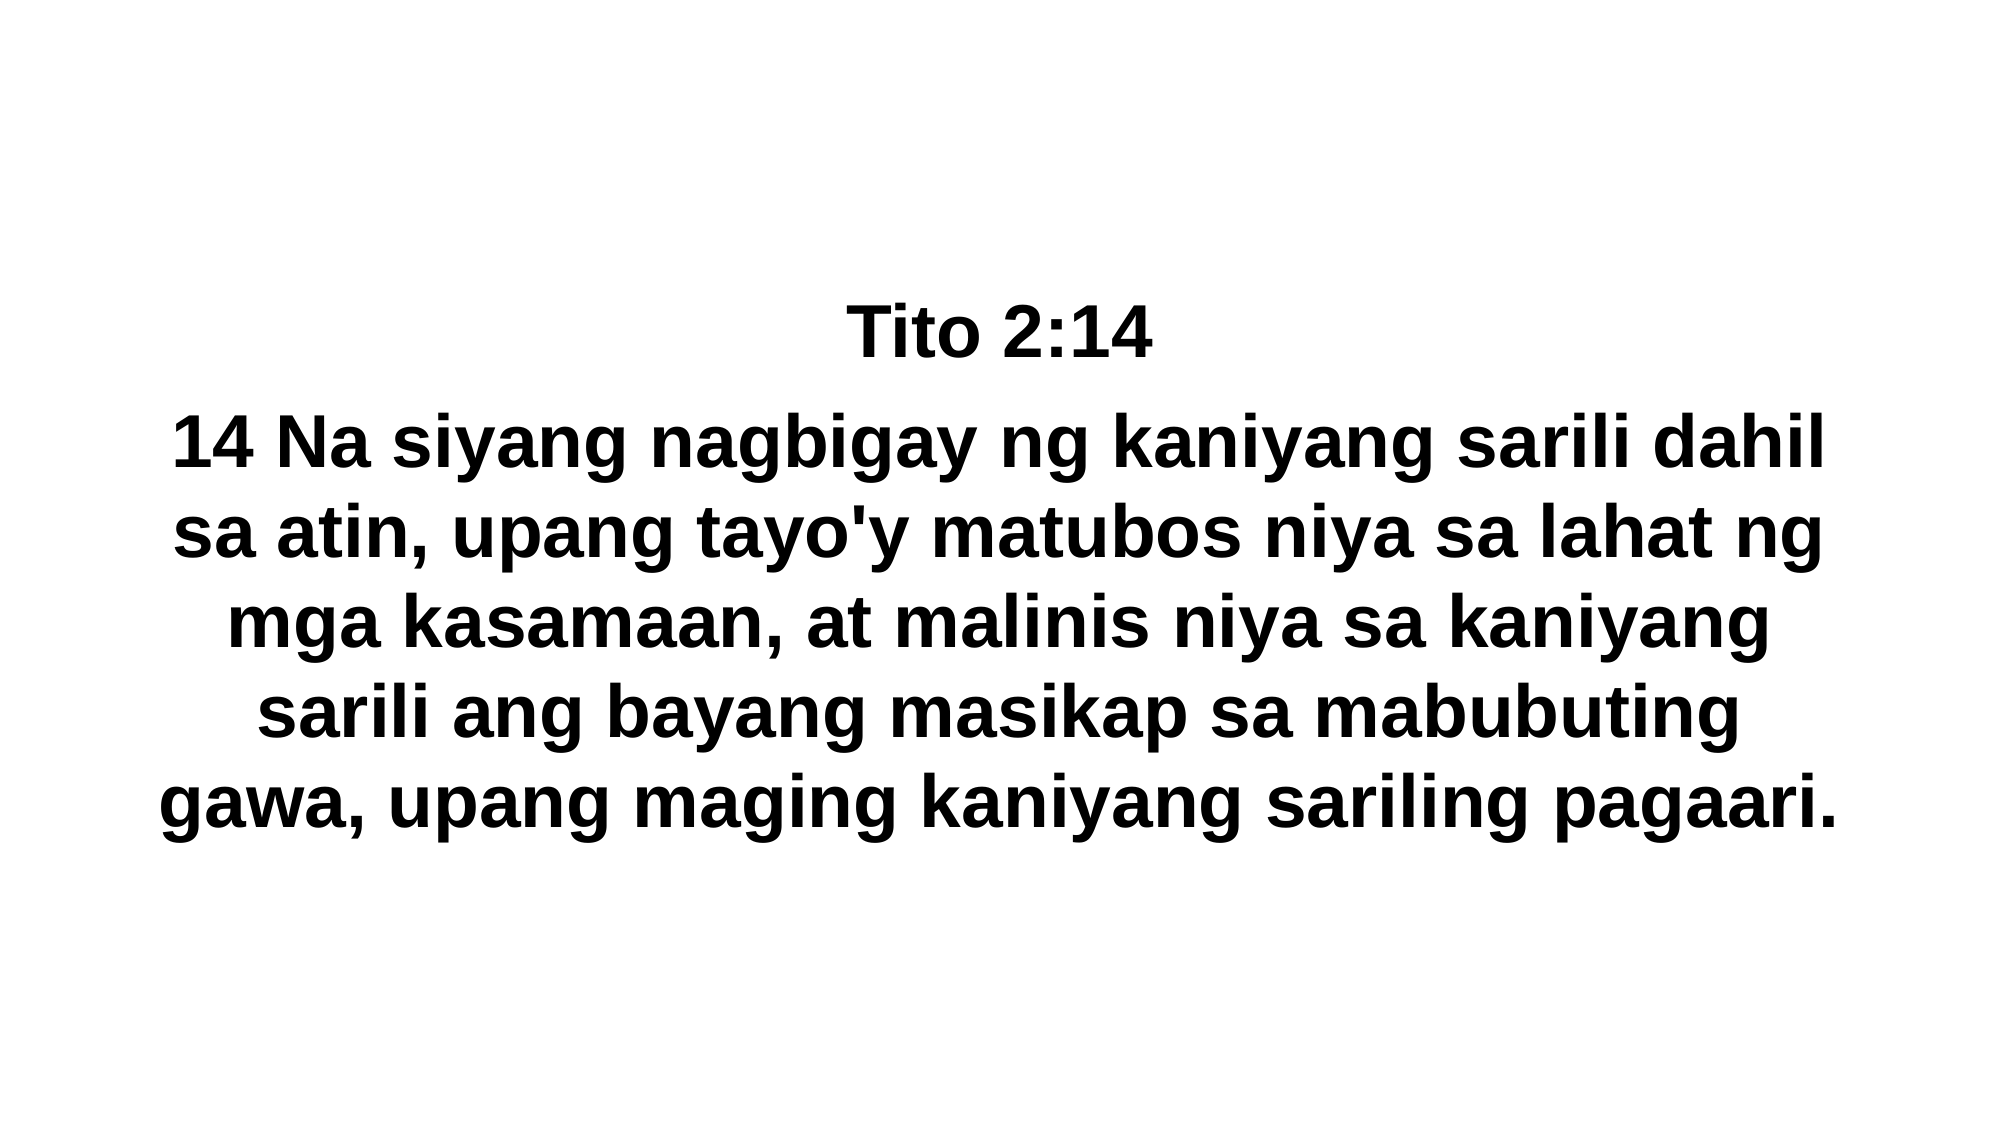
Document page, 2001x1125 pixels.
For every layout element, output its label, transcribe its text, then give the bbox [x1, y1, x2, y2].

list Tito 2:14 14 Na siyang nagbigay ng kaniyang sarili dahil sa atin, upang tayo'y matubos niya sa lahat ng mga kasamaan, at malinis niya sa kaniyang sarili ang bayang masikap sa mabubuting gawa, upang maging kaniyang sariling pagaari. [137, 129, 1863, 996]
